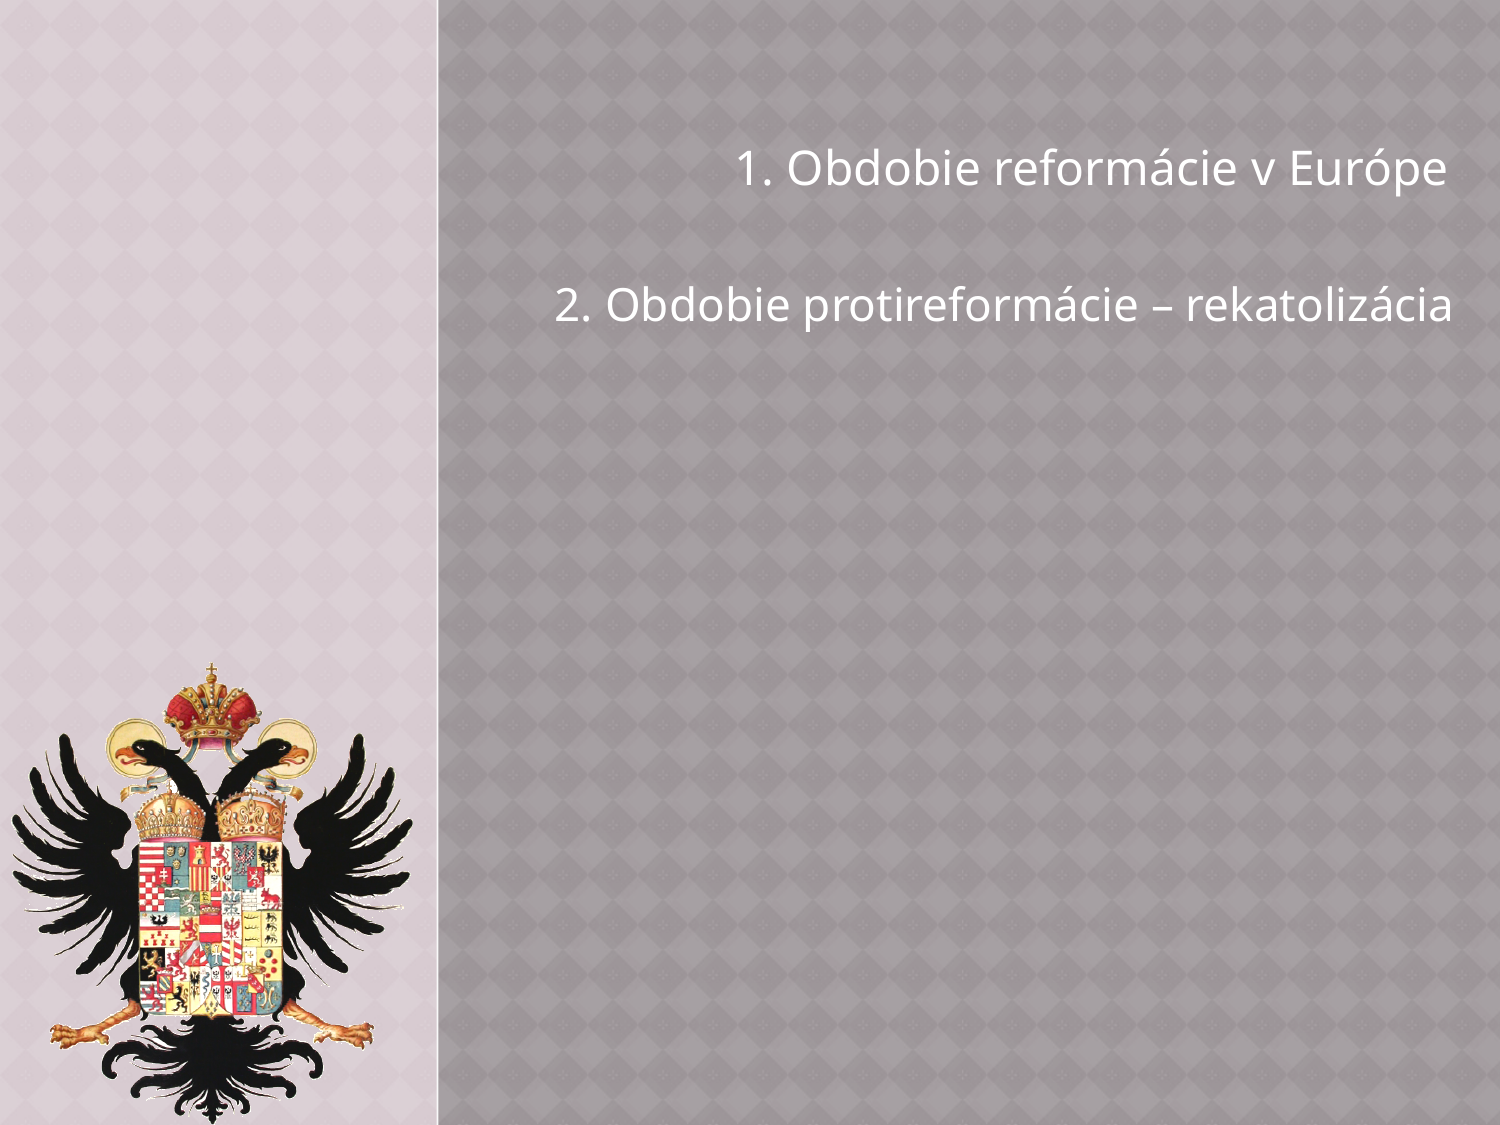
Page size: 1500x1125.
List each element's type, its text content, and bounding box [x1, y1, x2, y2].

subtitle 1. Obdobie reformácie v Európe 2. Obdobie protireformácie – rekatolizácia [412, 137, 1463, 625]
picture [11, 661, 413, 1125]
